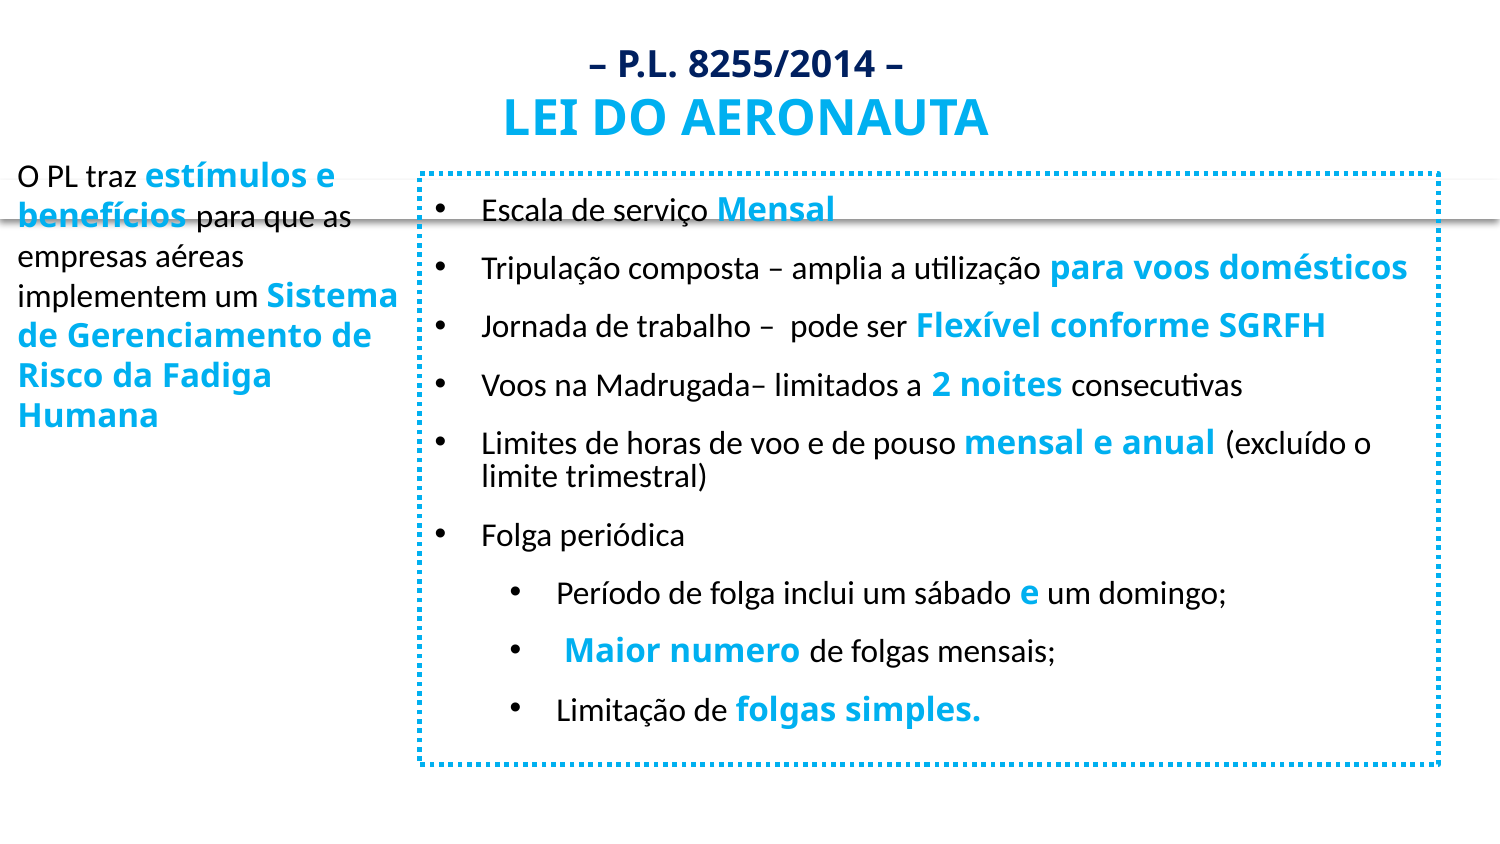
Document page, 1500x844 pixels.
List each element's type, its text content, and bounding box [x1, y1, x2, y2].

text_box [418, 172, 1440, 766]
text_box O PL traz estímulos e benefícios para que as empresas aéreas implementem um Sistema de Gerenciamento de Risco da Fadiga Humana [17, 154, 400, 434]
text_box – P.L. 8255/2014 – LEI DO AERONAUTA [10, 32, 1482, 153]
